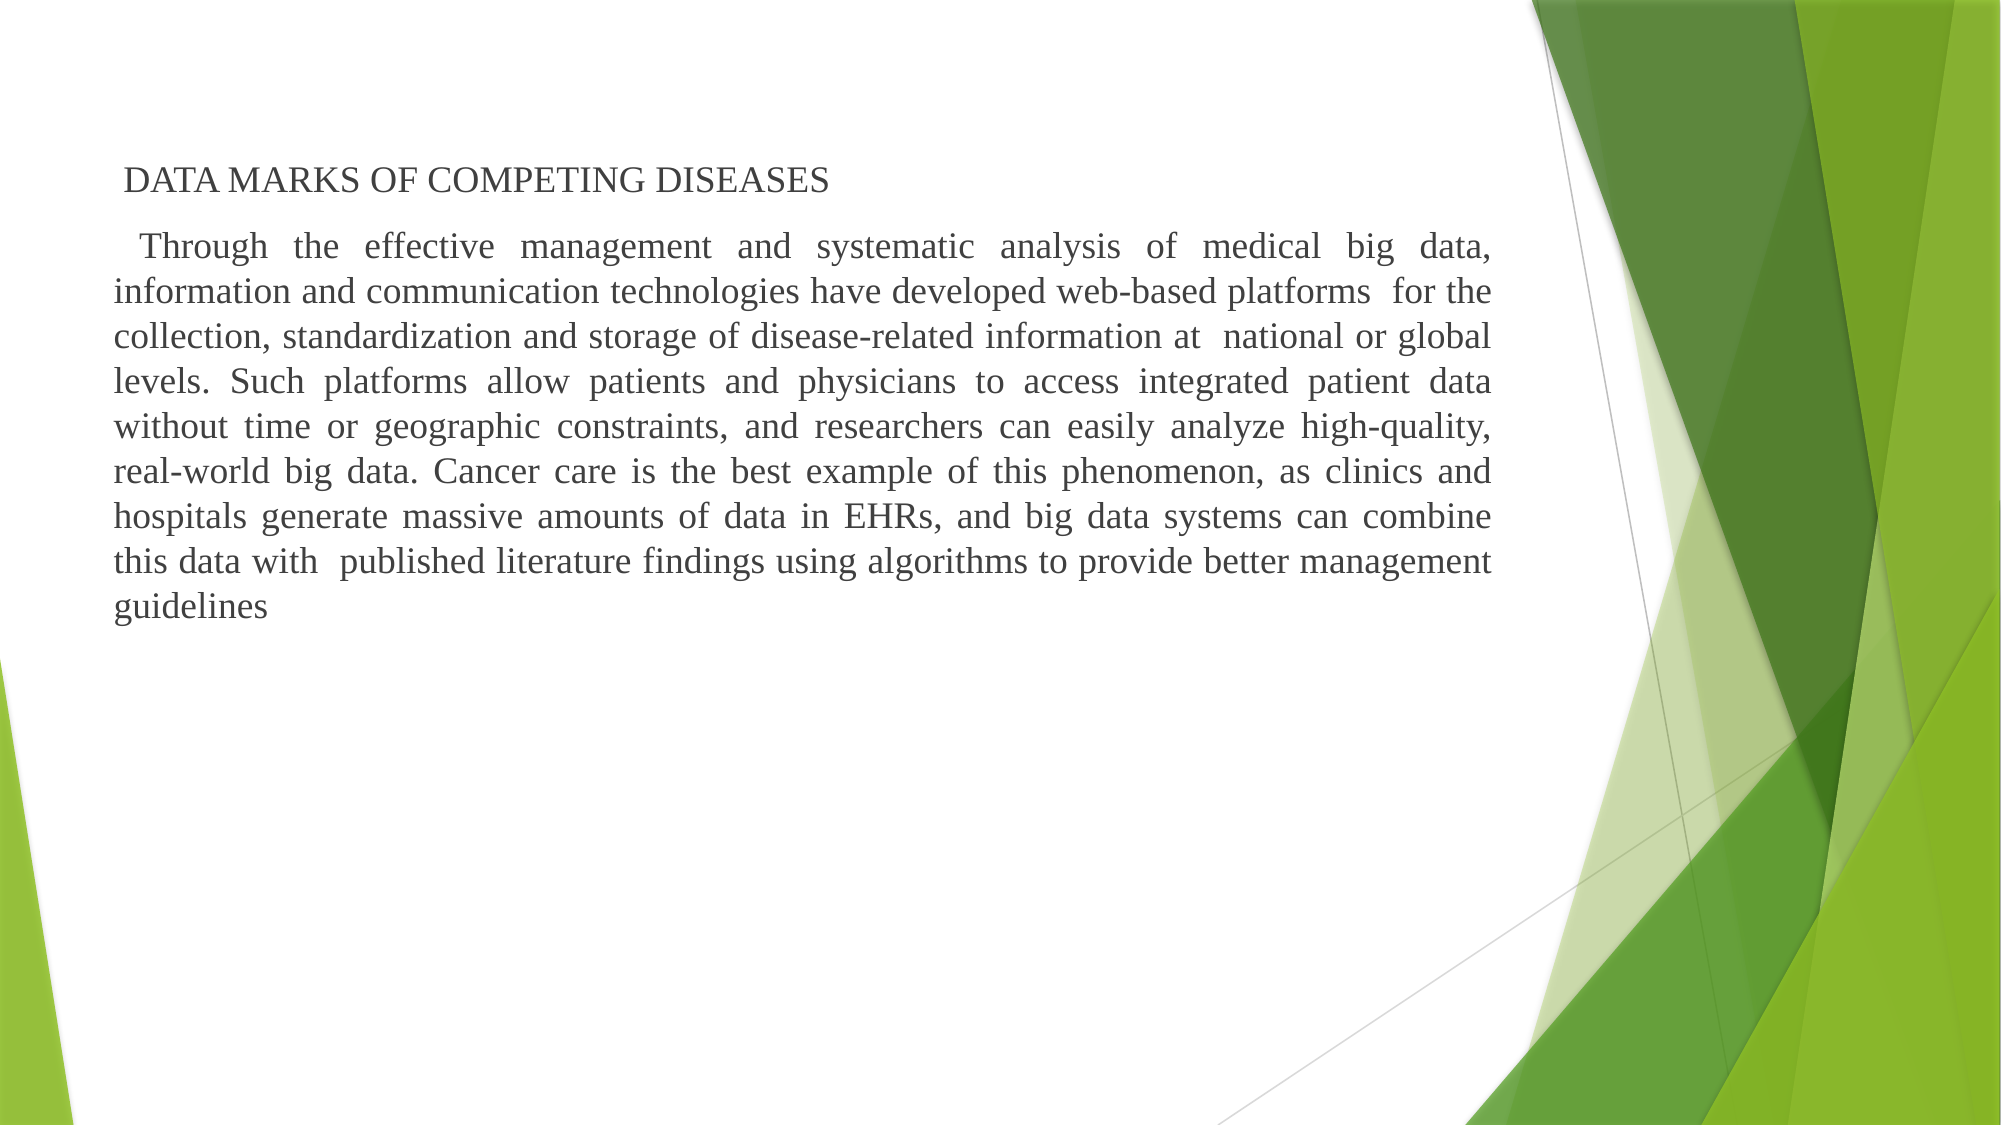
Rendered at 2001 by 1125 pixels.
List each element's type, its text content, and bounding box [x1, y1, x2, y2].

list DATA MARKS OF COMPETING DISEASES Through the effective management and systematic analysis of medical big data, information and communication technologies have developed web-based platforms for the collection, standardization and storage of disease-related information at national or global levels. Such platforms allow patients and physicians to access integrated patient data without time or geographic constraints, and researchers can easily analyze high-quality, real-world big data. Cancer care is the best example of this phenomenon, as clinics and hospitals generate massive amounts of data in EHRs, and big data systems can combine this data with published literature findings using algorithms to provide better management guidelines [98, 147, 1509, 785]
